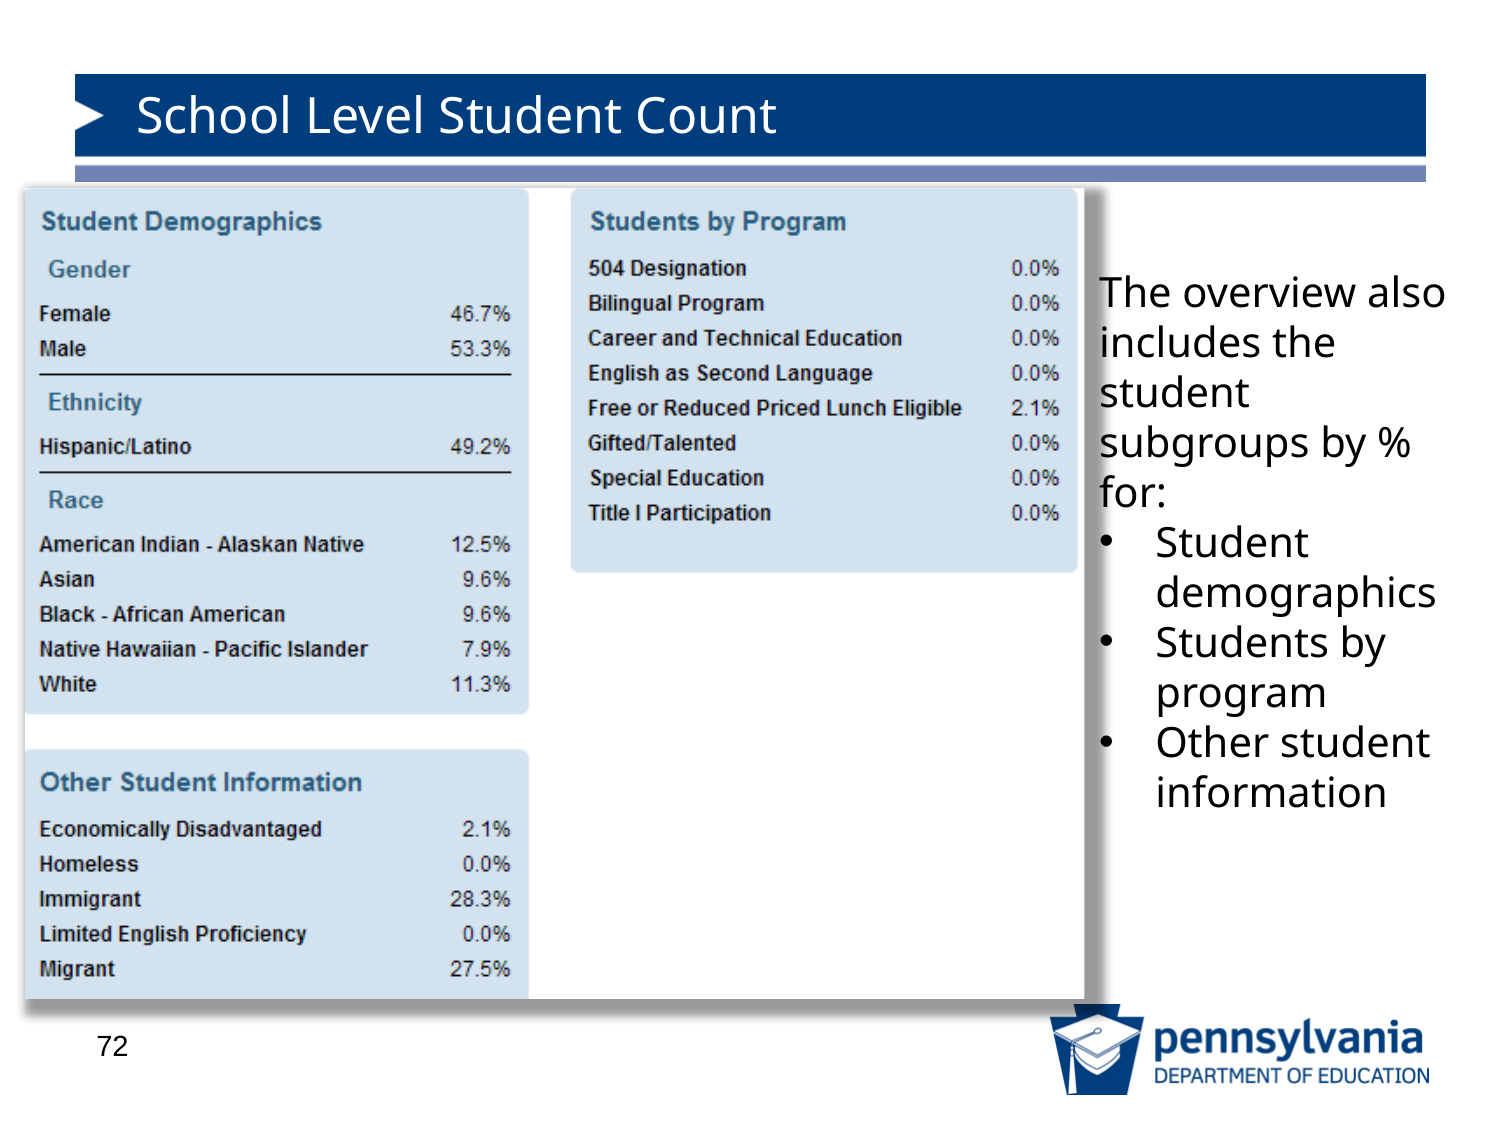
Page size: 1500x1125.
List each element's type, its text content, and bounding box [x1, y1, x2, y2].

picture [1050, 1004, 1429, 1095]
slide_number 72 [75, 1023, 150, 1095]
title School Level Student Count [121, 75, 1413, 152]
picture [75, 74, 1426, 182]
text_box The overview also includes the student subgroups by % for: Student demographics Students by program Other student information [1088, 258, 1475, 873]
picture [24, 188, 1085, 999]
